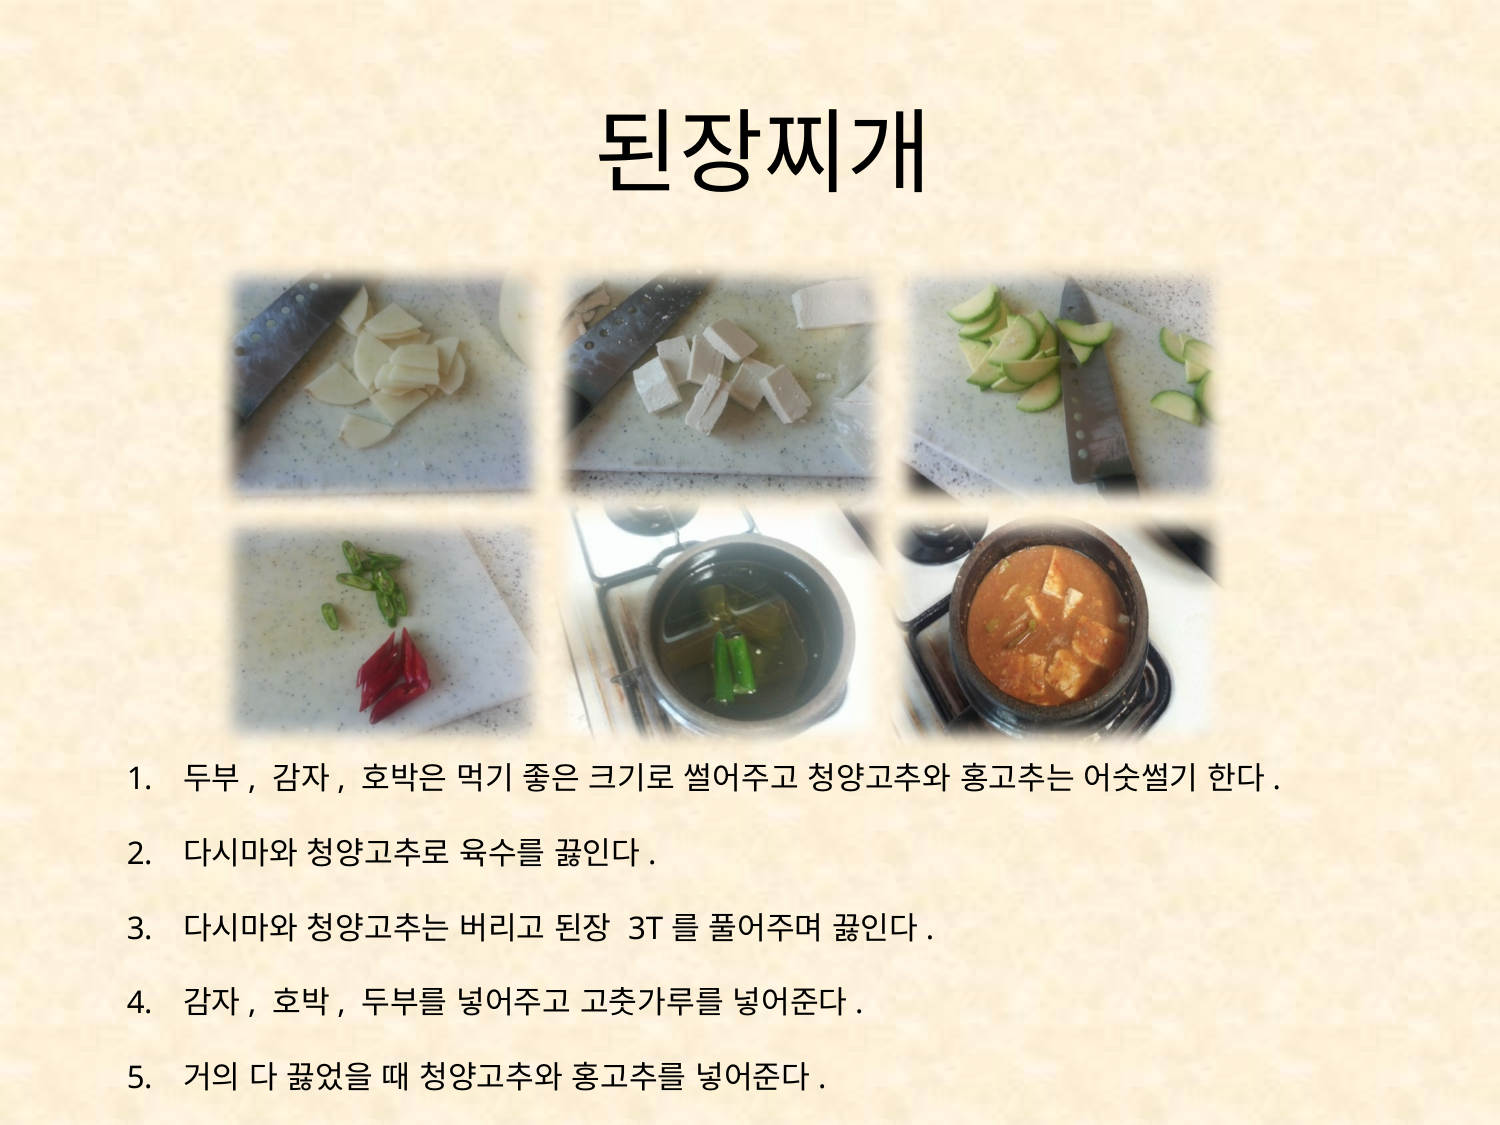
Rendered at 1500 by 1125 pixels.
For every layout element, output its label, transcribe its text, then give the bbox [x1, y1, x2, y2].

text_box 두부, 감자, 호박은 먹기 좋은 크기로 썰어주고 청양고추와 홍고추는 어숫썰기 한다. 다시마와 청양고추로 육수를 끓인다. 다시마와 청양고추는 버리고 된장 3T를 풀어주며 끓인다. 감자, 호박, 두부를 넣어주고 고춧가루를 넣어준다. 거의 다 끓었을 때 청양고추와 홍고추를 넣어준다. [112, 750, 1412, 1103]
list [891, 258, 1229, 510]
title 된장찌개 [88, 54, 1439, 243]
picture [0, 0, 1500, 1125]
